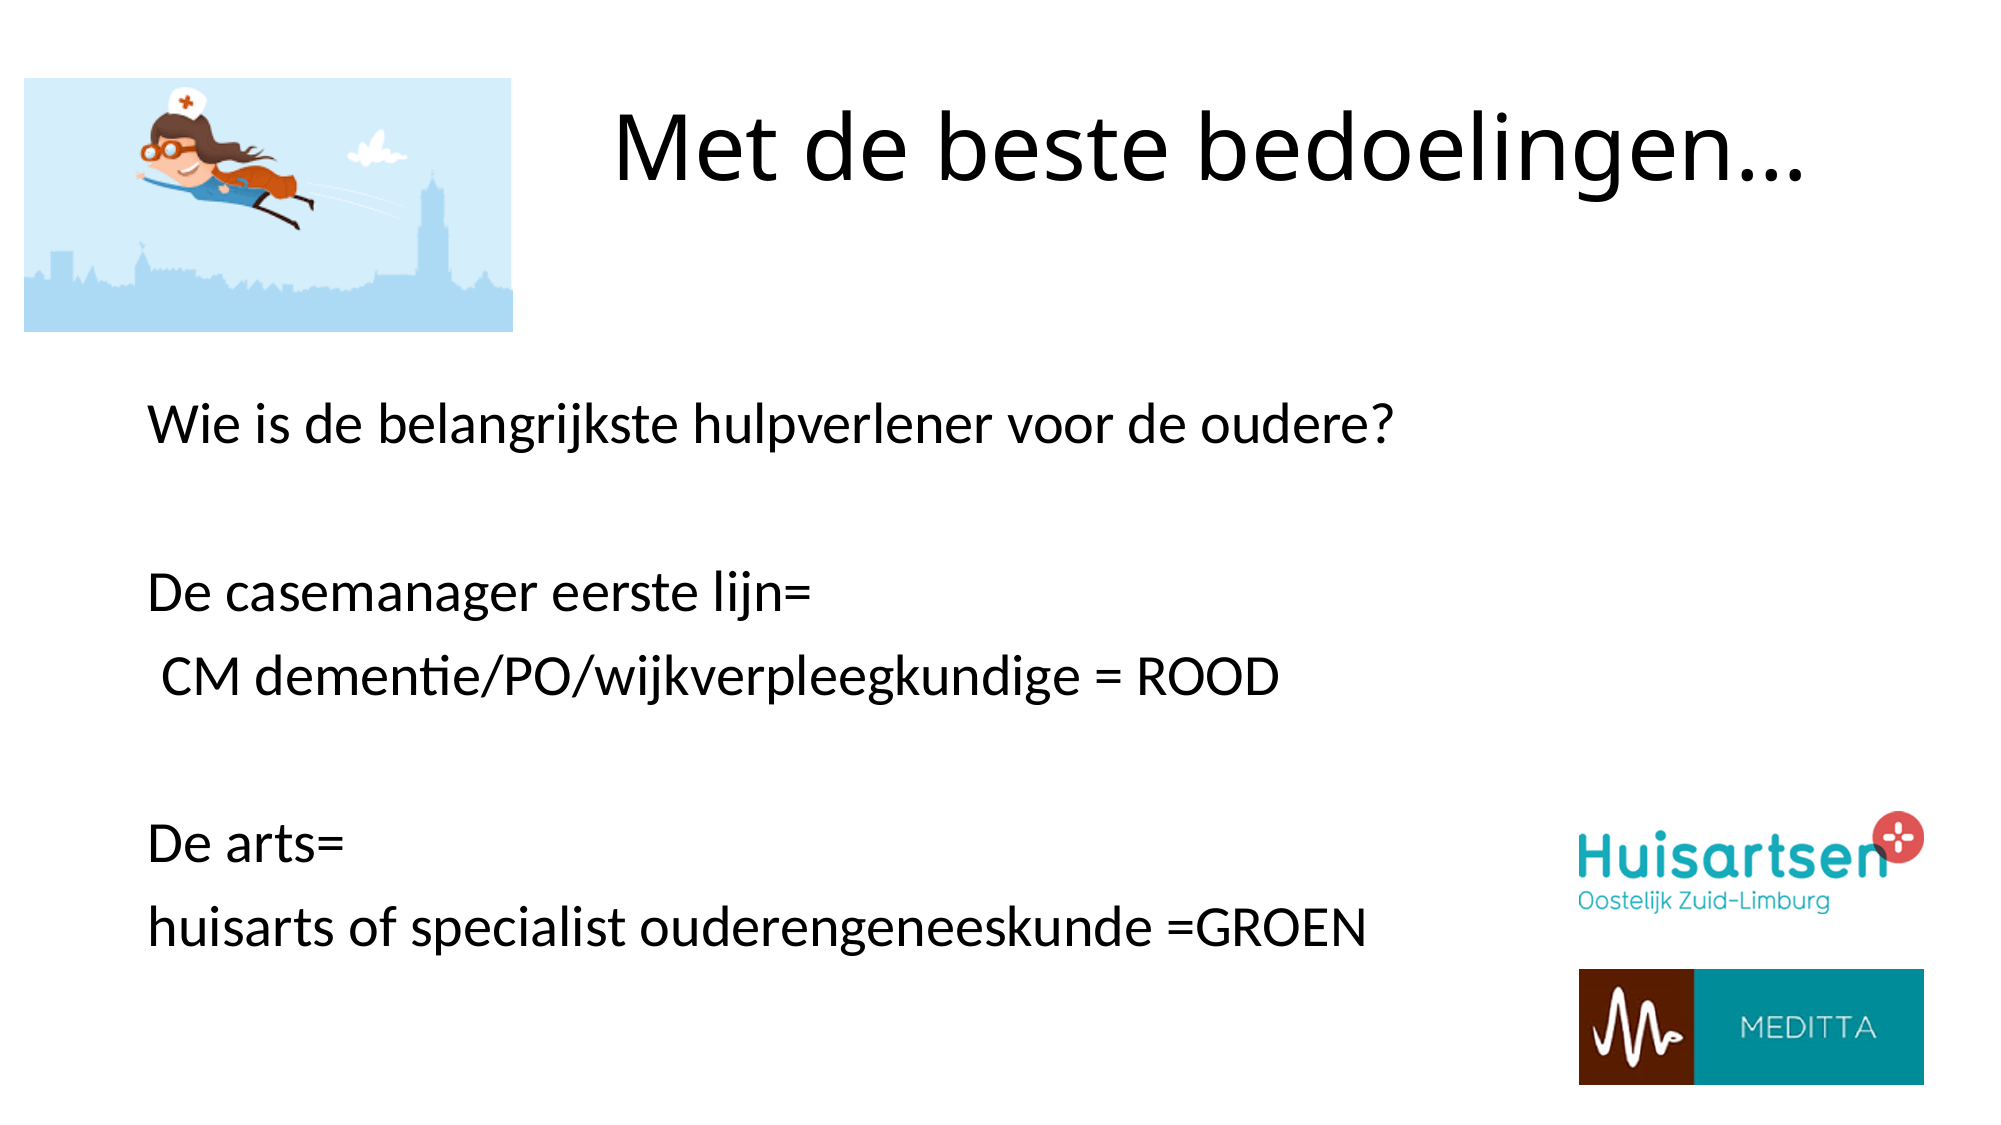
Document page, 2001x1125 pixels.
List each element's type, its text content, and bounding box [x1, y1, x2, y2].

picture [24, 78, 513, 332]
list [1579, 969, 1924, 1085]
title Met de beste bedoelingen… [557, 24, 1863, 278]
list Wie is de belangrijkste hulpverlener voor de oudere? De casemanager eerste lijn= CM dementie/PO/wijkverpleegkundige = ROOD De arts= huisarts of specialist ouderengeneeskunde =GROEN [132, 385, 1530, 1101]
picture [1579, 811, 1924, 914]
